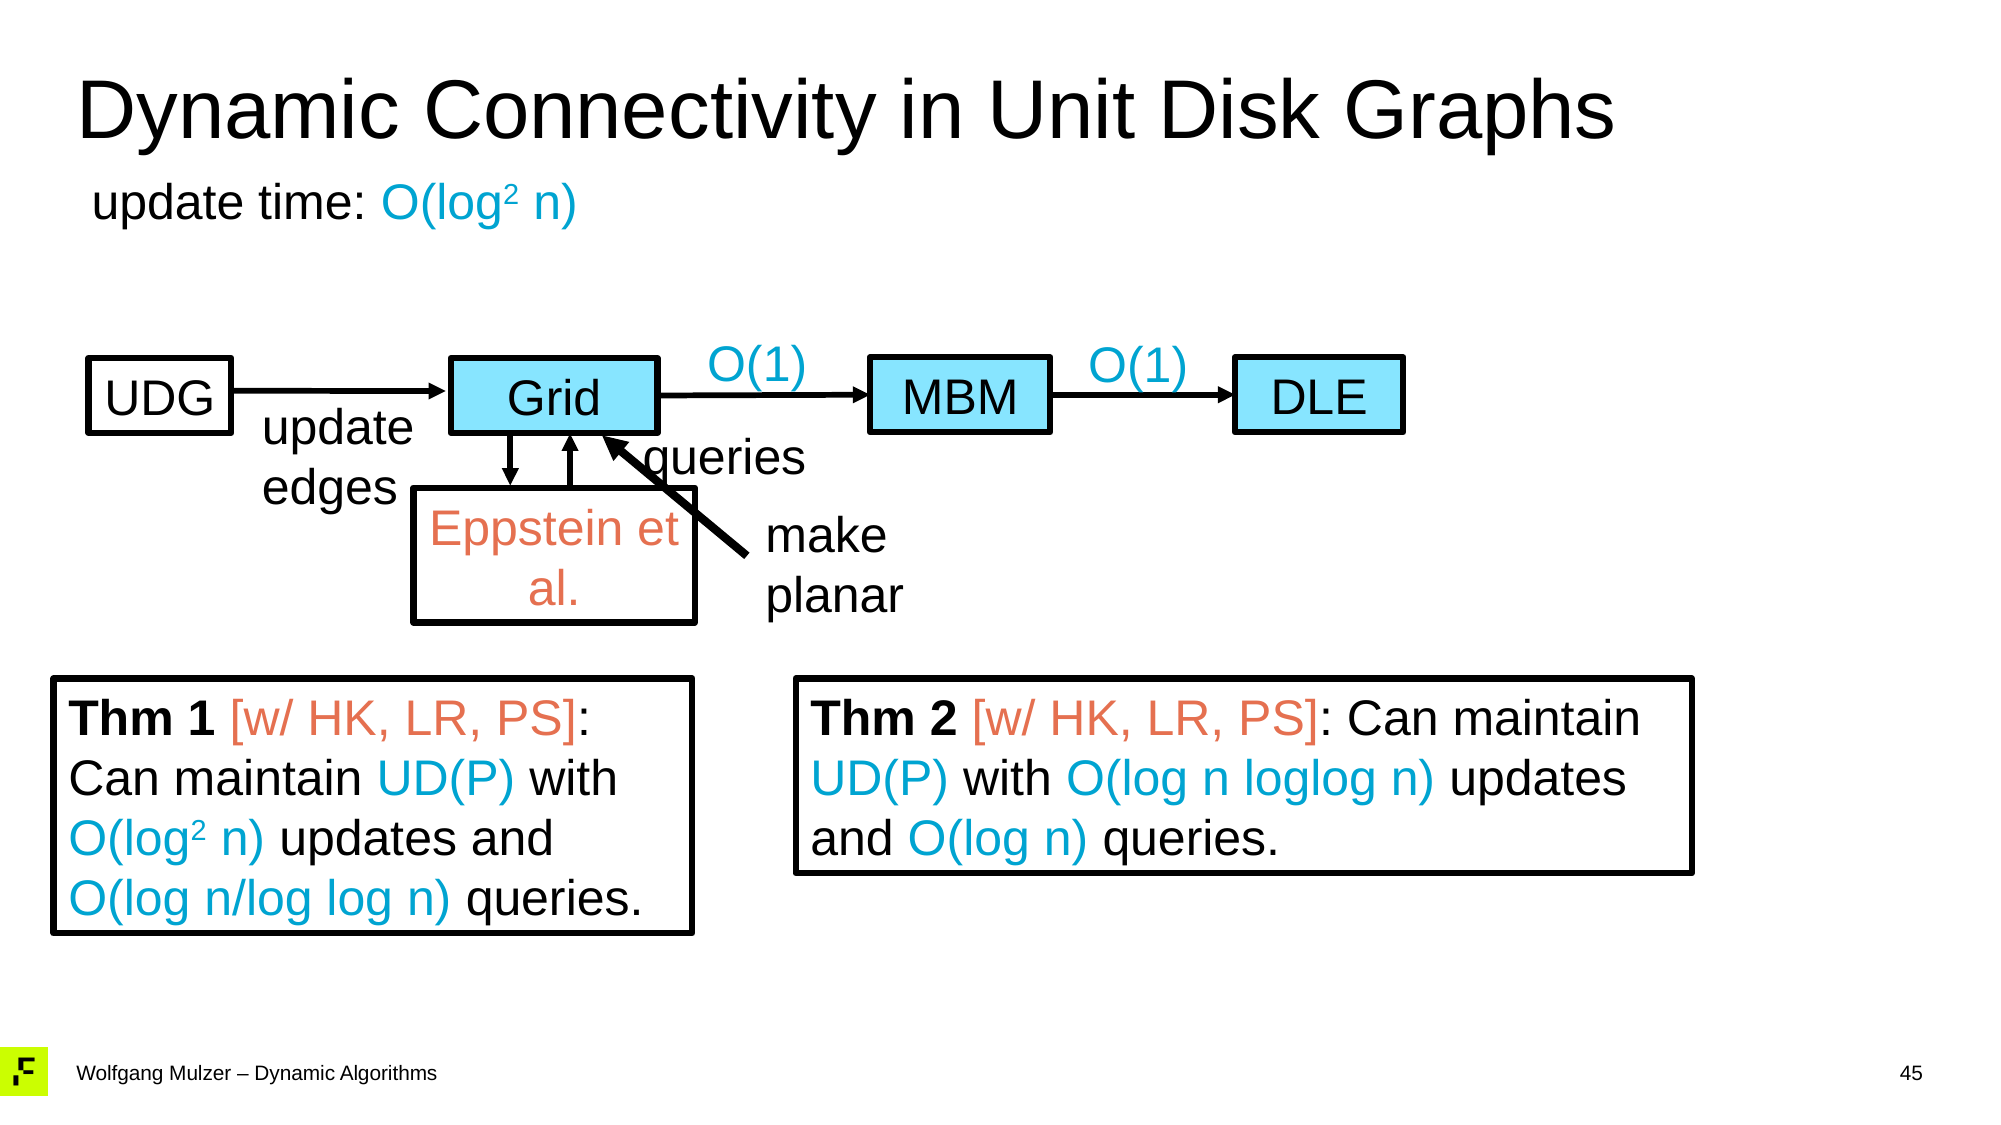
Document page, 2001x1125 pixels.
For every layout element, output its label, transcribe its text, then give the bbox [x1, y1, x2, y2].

text_box O(1) [1073, 396, 1212, 401]
title Dynamic Connectivity in Unit Disk Graphs [76, 55, 1924, 286]
text_box Thm 2 [w/ HK, LR, PS]: Can maintain UD(P) with O(log n loglog n) updates and O(log n) queries. [795, 678, 1692, 874]
text_box queries [627, 417, 874, 493]
text_box make planar [750, 495, 976, 631]
text_box update edges [247, 394, 436, 523]
text_box UDG [88, 358, 232, 433]
text_box update time: O(log2 n) [76, 161, 606, 297]
text_box MBM [869, 357, 1051, 433]
picture [0, 1047, 48, 1096]
footer Wolfgang Mulzer – Dynamic Algorithms [76, 1048, 1692, 1096]
slide_number 45 [1692, 1048, 1924, 1096]
text_box Grid [450, 358, 658, 433]
text_box Eppstein et al. [413, 487, 695, 623]
text_box O(1) [1073, 325, 1212, 394]
text_box Thm 1 [w/ HK, LR, PS]: Can maintain UD(P) with O(log2 n) updates and O(log n/log log n) queries. [53, 678, 693, 934]
text_box DLE [1234, 357, 1404, 433]
text_box O(1) [692, 323, 836, 394]
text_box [601, 434, 748, 557]
